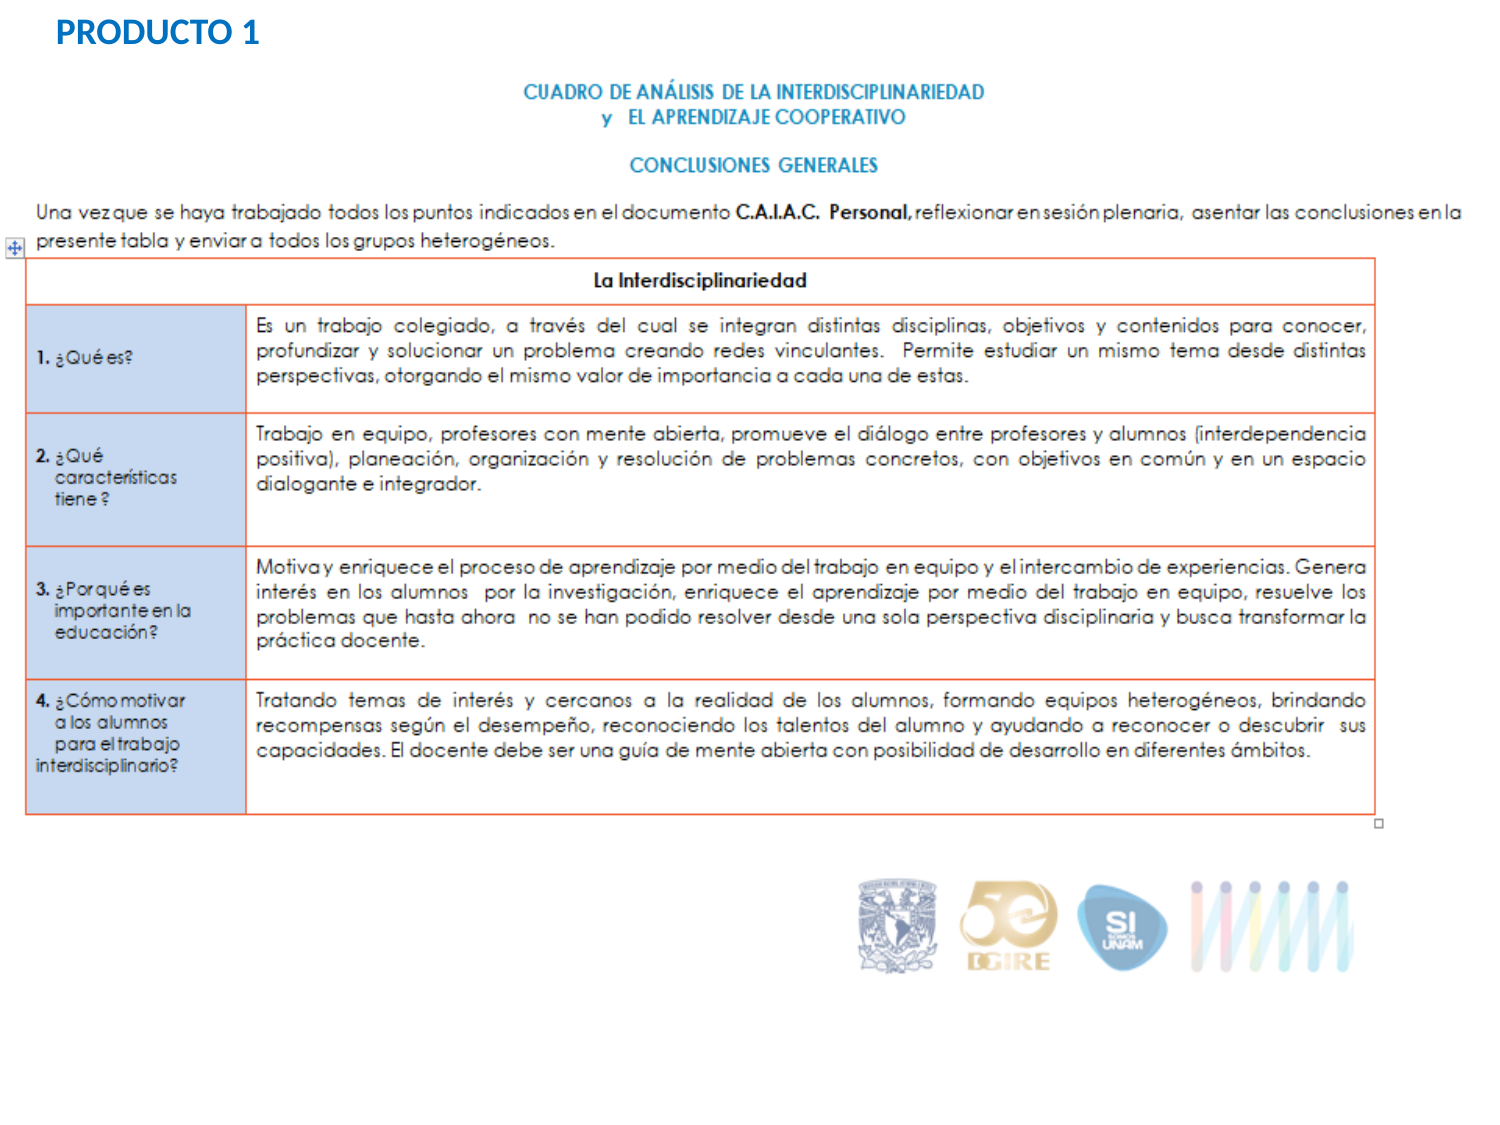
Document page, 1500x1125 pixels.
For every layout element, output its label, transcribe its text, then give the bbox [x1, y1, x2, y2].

text_box PRODUCTO 1 [0, 0, 317, 60]
picture [5, 77, 1495, 991]
